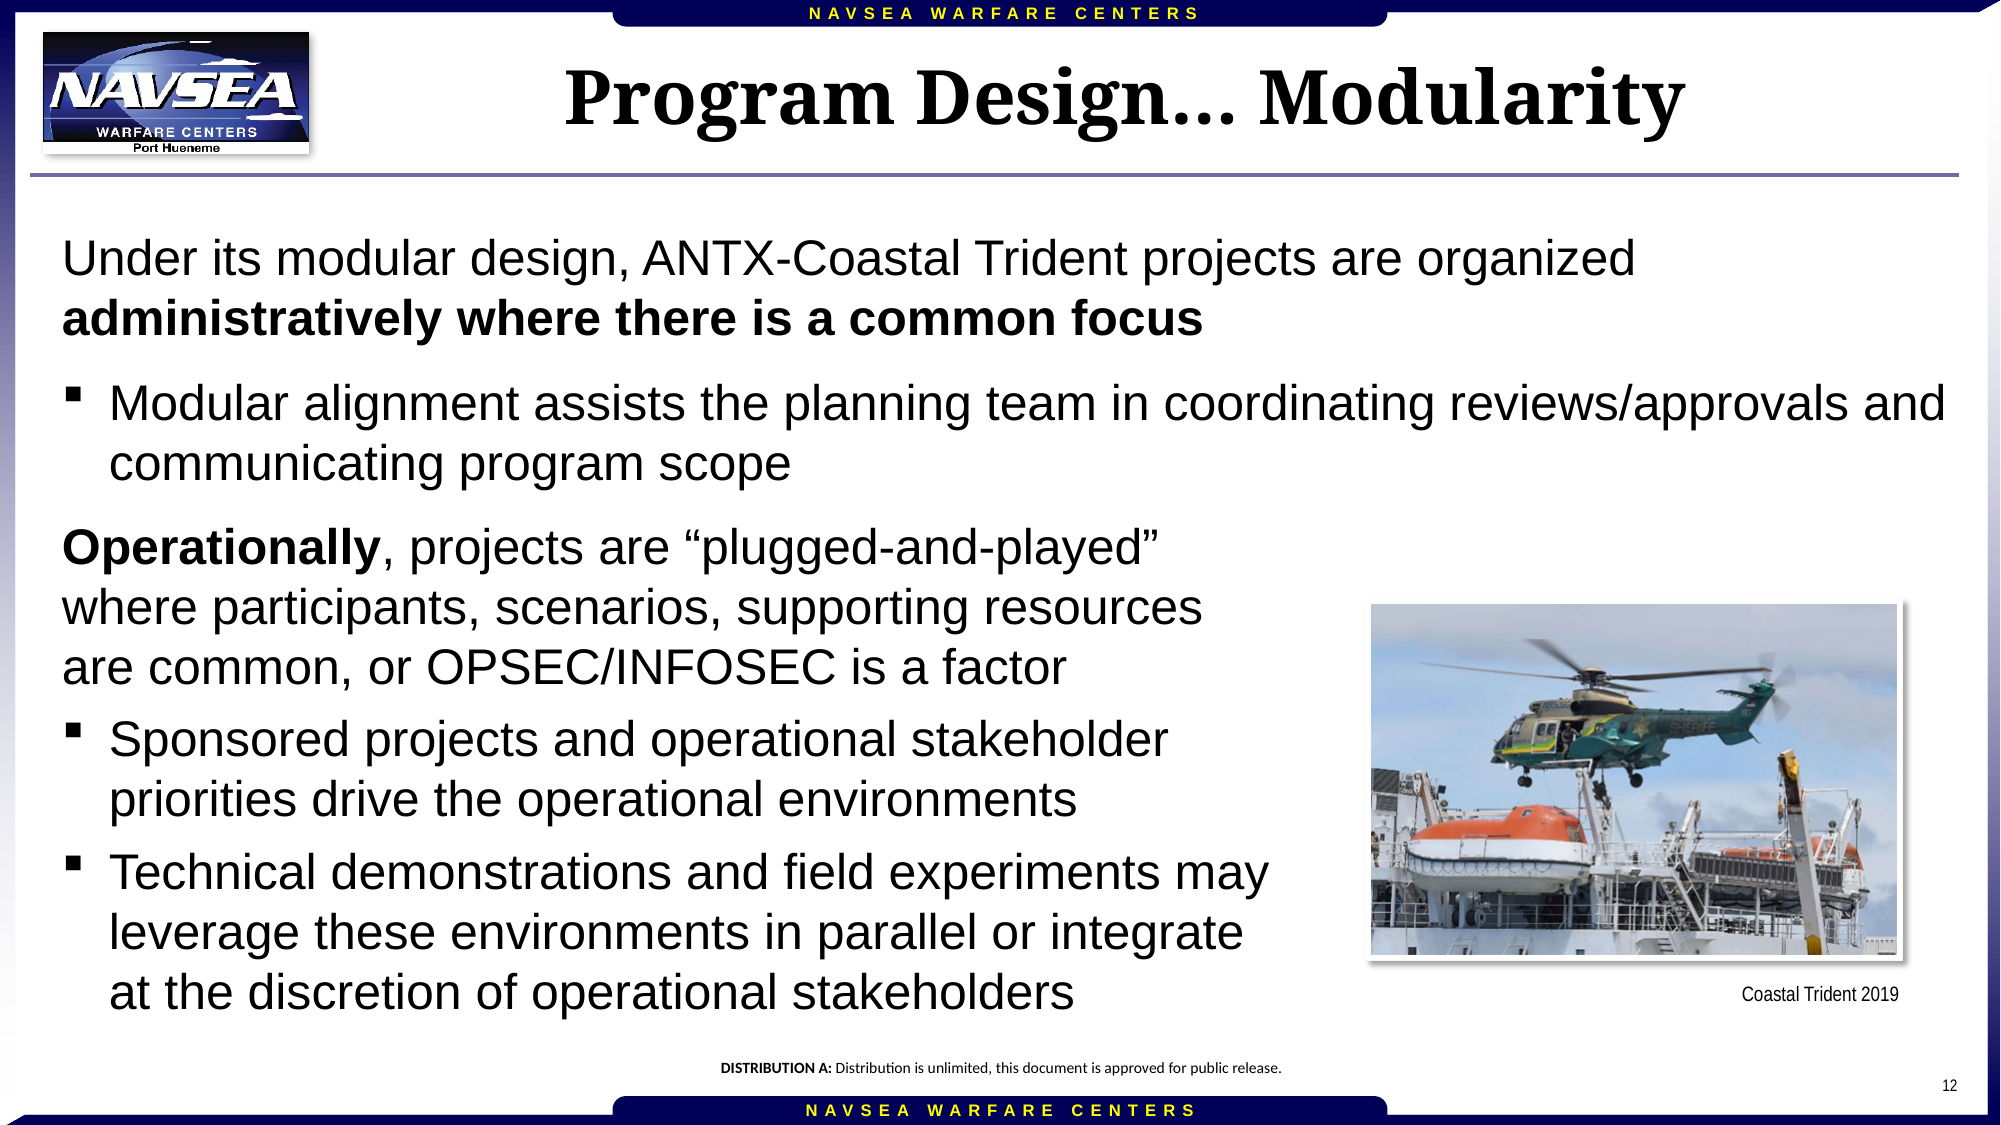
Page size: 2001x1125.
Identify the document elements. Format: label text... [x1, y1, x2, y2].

text_box Program Design… Modularity [549, 42, 1702, 147]
picture [43, 32, 309, 154]
text_box Operationally, projects are “plugged-and-played” where participants, scenarios, supporting resources are common, or OPSEC/INFOSEC is a factor Sponsored projects and operational stakeholder priorities drive the operational environments Technical demonstrations and field experiments may leverage these environments in parallel or integrate at the discretion of operational stakeholders [47, 506, 1297, 1027]
picture [1360, 594, 1916, 974]
text_box Under its modular design, ANTX-Coastal Trident projects are organized administratively where there is a common focus Modular alignment assists the planning team in coordinating reviews/approvals and communicating program scope [47, 217, 1977, 498]
text_box Coastal Trident 2019 [1726, 974, 1915, 1014]
